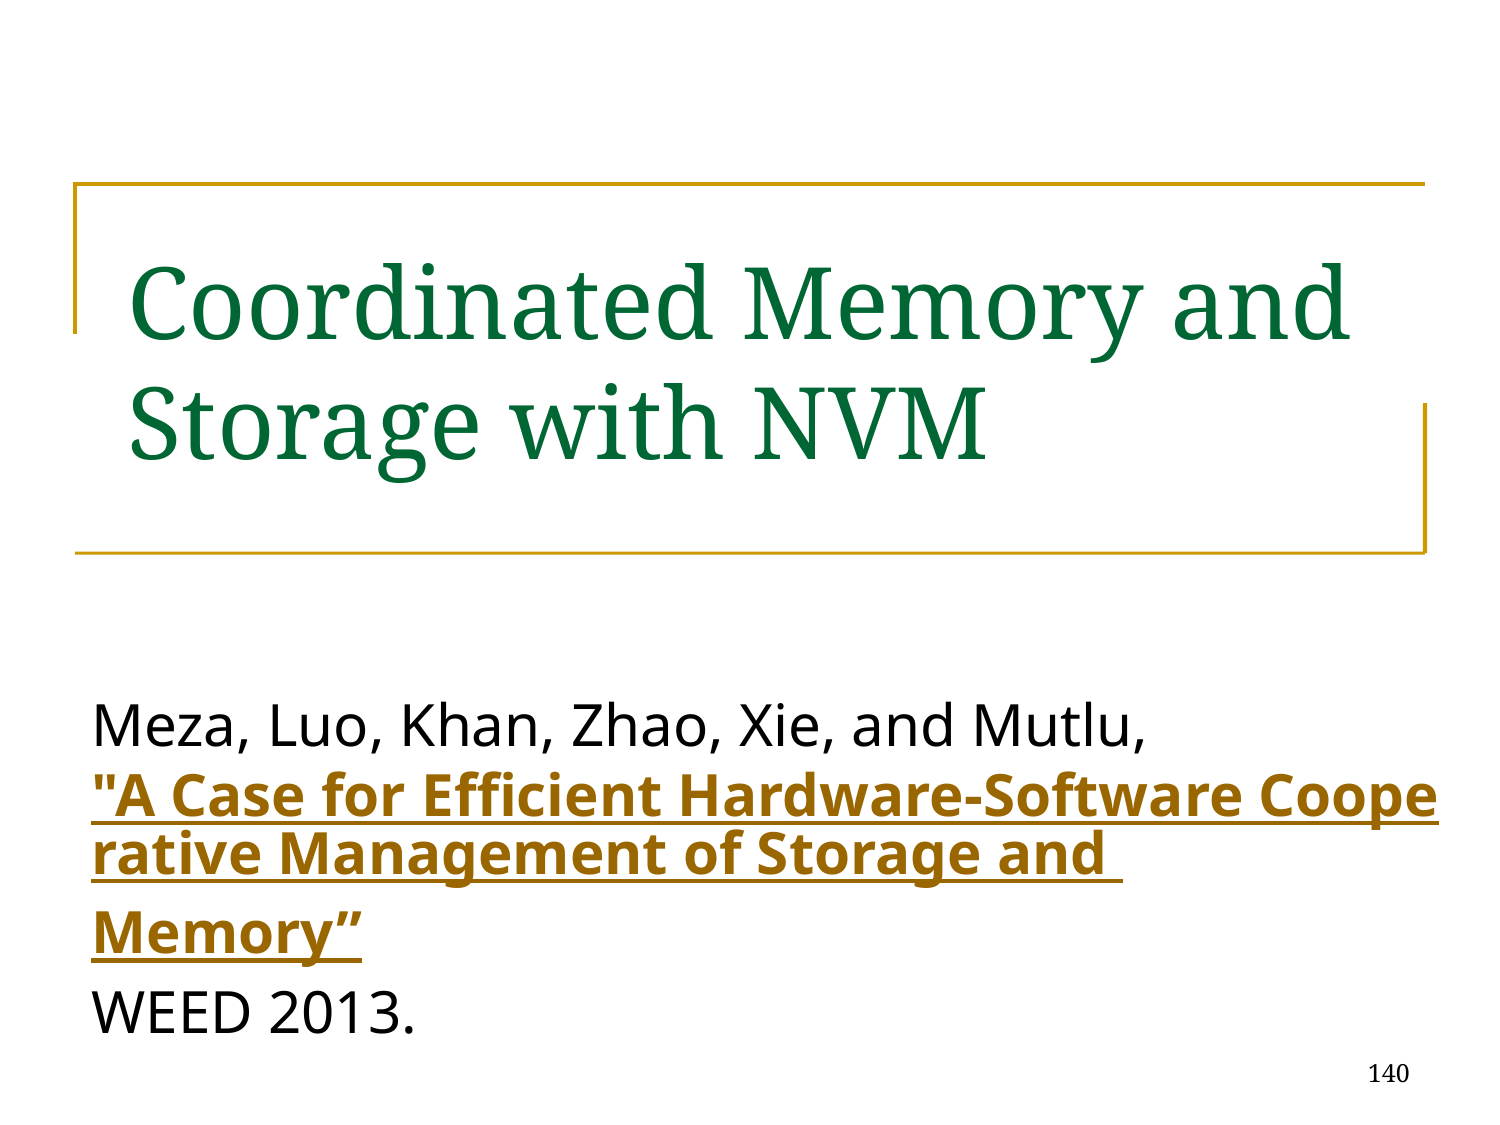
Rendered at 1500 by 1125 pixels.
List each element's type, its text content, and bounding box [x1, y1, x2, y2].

text_box Meza, Luo, Khan, Zhao, Xie, and Mutlu, "A Case for Efficient Hardware-Software Cooperative Management of Storage and Memory” WEED 2013. [76, 680, 1465, 994]
title Coordinated Memory and Storage with NVM [112, 231, 1413, 520]
slide_number 140 [1074, 1023, 1426, 1100]
